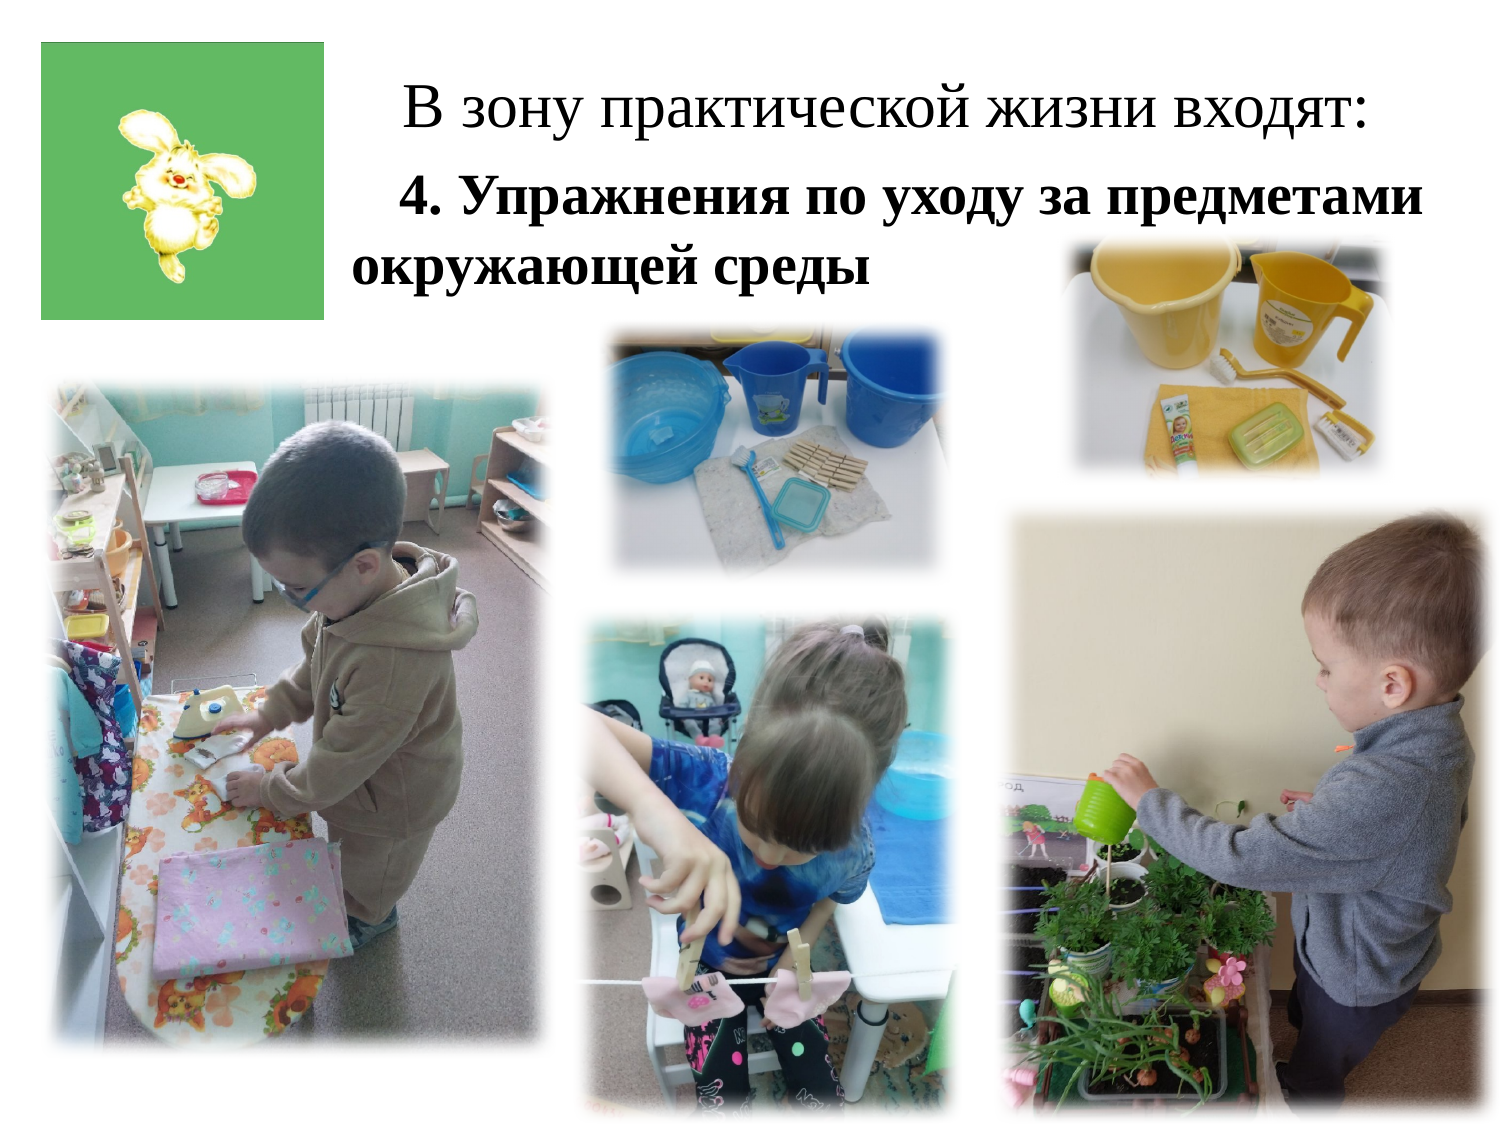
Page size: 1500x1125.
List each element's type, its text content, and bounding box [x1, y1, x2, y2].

picture [41, 42, 325, 320]
text_box 4. Упражнения по уходу за предметами окружающей среды [336, 148, 1500, 304]
picture [1056, 231, 1396, 486]
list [41, 373, 556, 1059]
picture [596, 318, 954, 587]
title В зону практической жизни входят: [348, 54, 1425, 148]
picture [572, 604, 963, 1125]
picture [993, 496, 1500, 1125]
